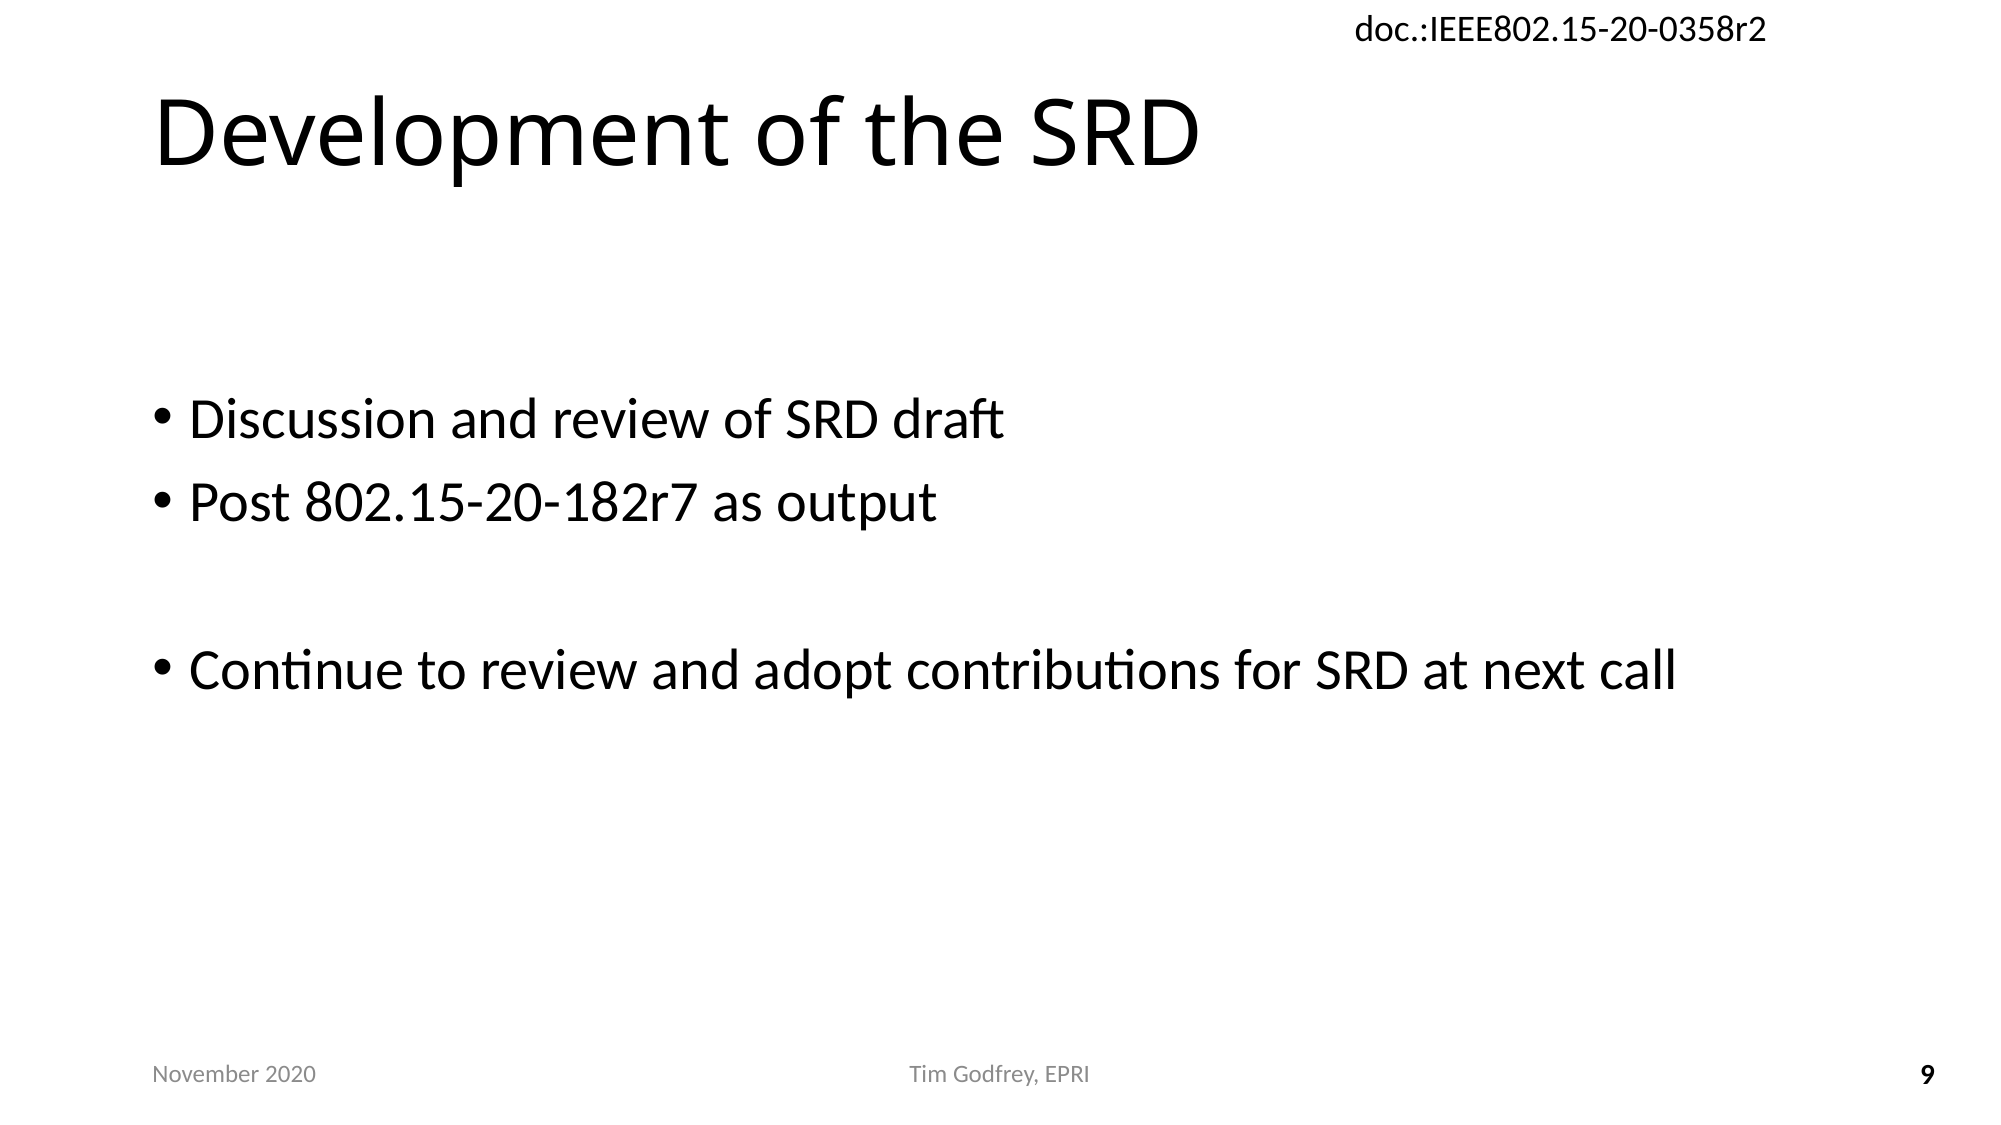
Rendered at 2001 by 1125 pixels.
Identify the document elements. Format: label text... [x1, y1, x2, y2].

slide_number 9 [1462, 1042, 1950, 1103]
title Development of the SRD [137, 59, 1863, 213]
list Discussion and review of SRD draft Post 802.15-20-182r7 as output Continue to review and adopt contributions for SRD at next call [137, 299, 1863, 1014]
footer Tim Godfrey, EPRI [662, 1042, 1338, 1103]
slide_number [137, 1042, 588, 1103]
